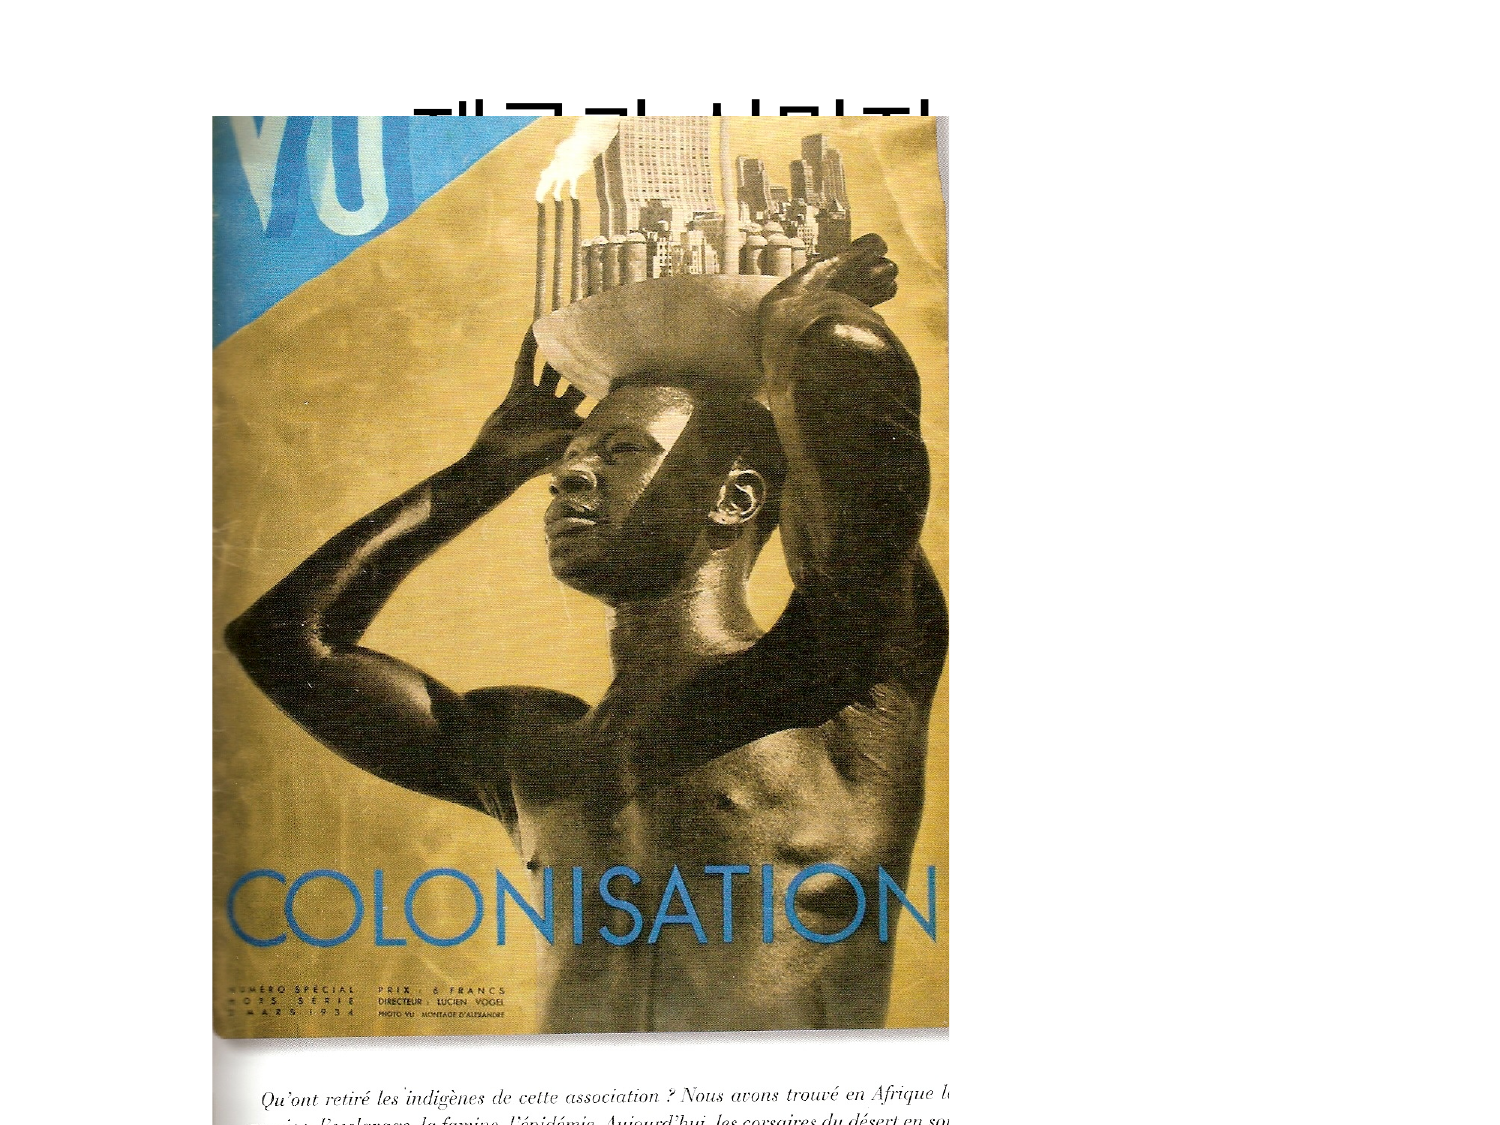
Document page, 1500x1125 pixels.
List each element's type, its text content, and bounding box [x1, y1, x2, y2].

picture [212, 115, 950, 1125]
title 제국과 식민지 [0, 45, 1350, 233]
